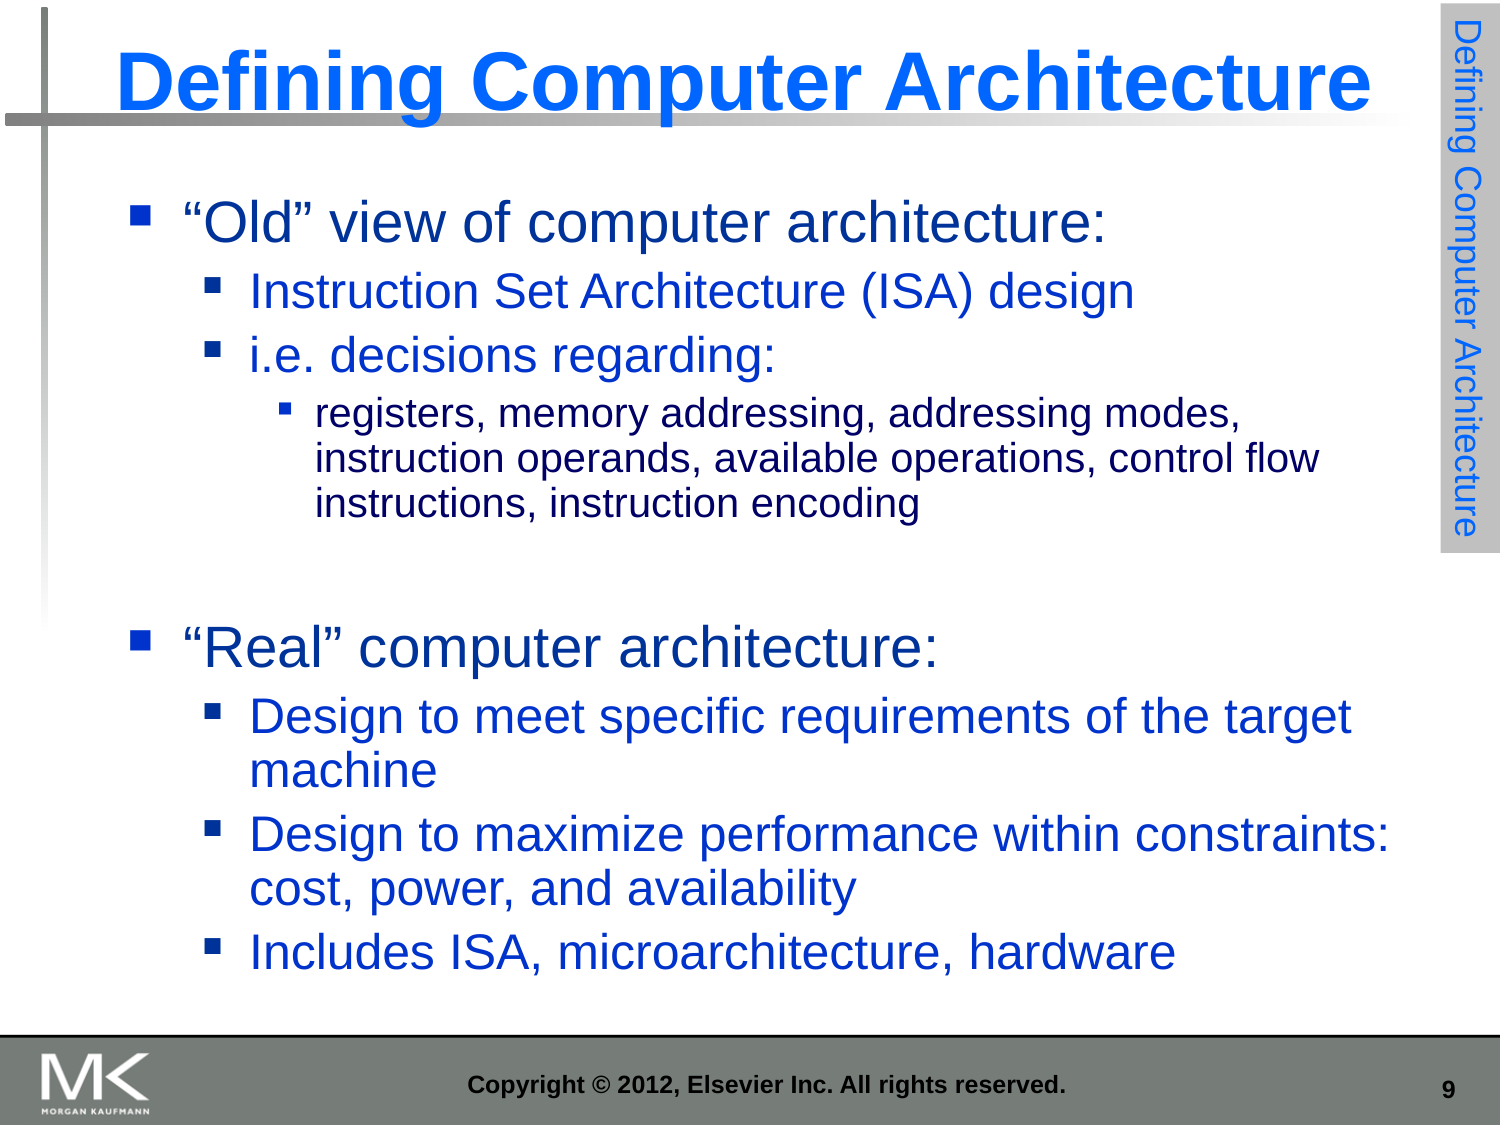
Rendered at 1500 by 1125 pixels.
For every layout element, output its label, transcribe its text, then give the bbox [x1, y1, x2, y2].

list “Old” view of computer architecture: Instruction Set Architecture (ISA) design i.e. decisions regarding: registers, memory addressing, addressing modes, instruction operands, available operations, control flow instructions, instruction encoding “Real” computer architecture: Design to meet specific requirements of the target machine Design to maximize performance within constraints: cost, power, and availability Includes ISA, microarchitecture, hardware [111, 184, 1424, 1024]
text_box Defining Computer Architecture [1440, 3, 1500, 553]
title Defining Computer Architecture [100, 18, 1440, 135]
picture [29, 1046, 160, 1123]
footer Copyright © 2012, Elsevier Inc. All rights reserved. [170, 1046, 1365, 1106]
